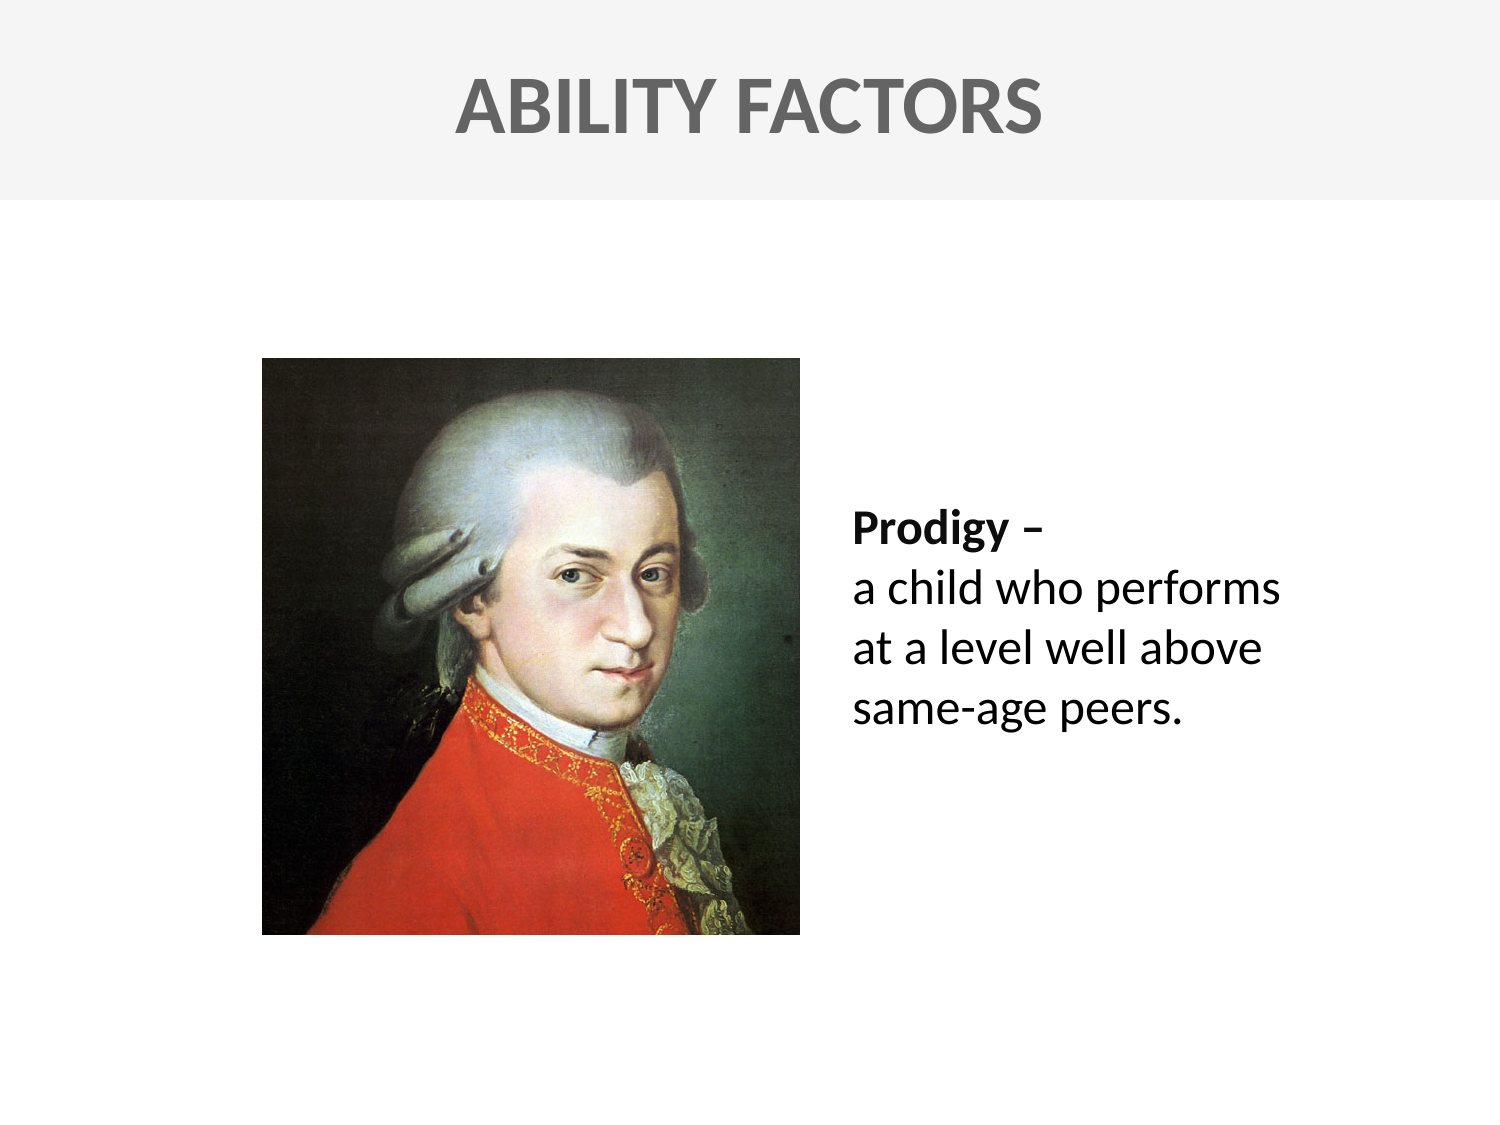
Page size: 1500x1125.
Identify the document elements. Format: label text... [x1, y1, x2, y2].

text_box Prodigy – a child who performs at a level well above same-age peers. [837, 487, 1325, 803]
text_box [0, 0, 1500, 202]
text_box ABILITY FACTORS [156, 66, 1344, 134]
picture [262, 357, 801, 935]
